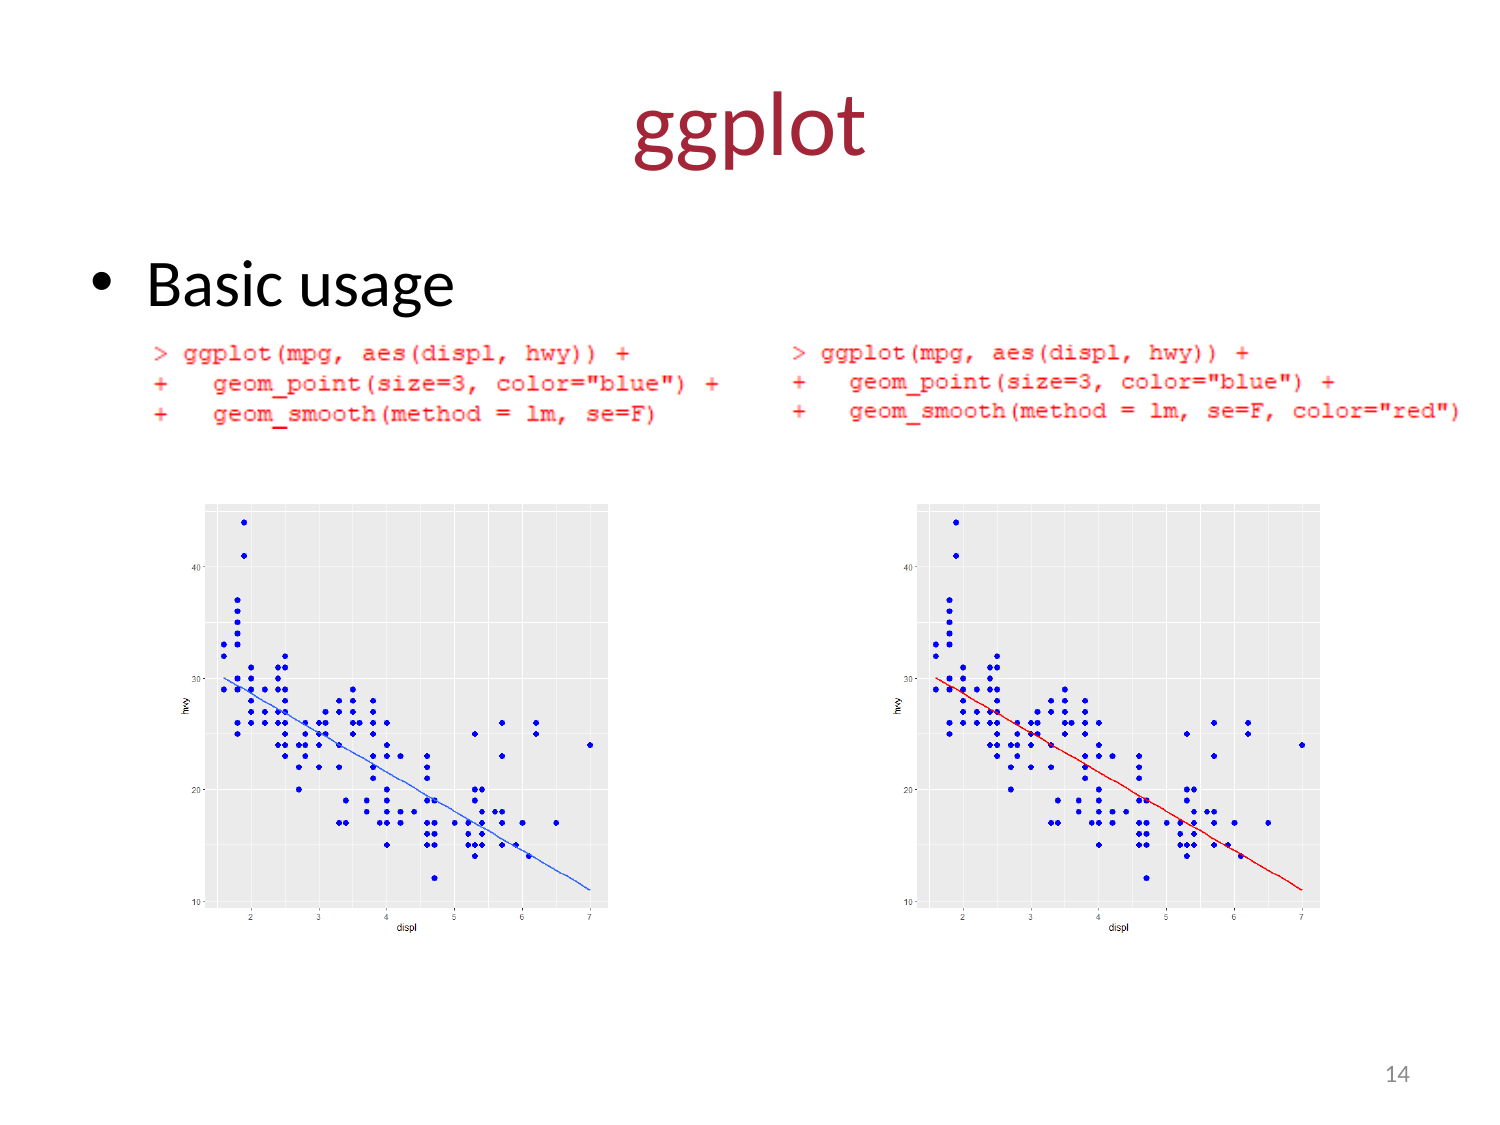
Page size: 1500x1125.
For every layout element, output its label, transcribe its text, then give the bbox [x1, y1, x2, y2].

title ggplot [75, 24, 1425, 213]
picture [175, 499, 613, 937]
list Basic usage [75, 232, 1425, 975]
slide_number 14 [1074, 1042, 1425, 1103]
picture [787, 338, 1500, 429]
picture [886, 499, 1325, 937]
picture [149, 338, 772, 429]
